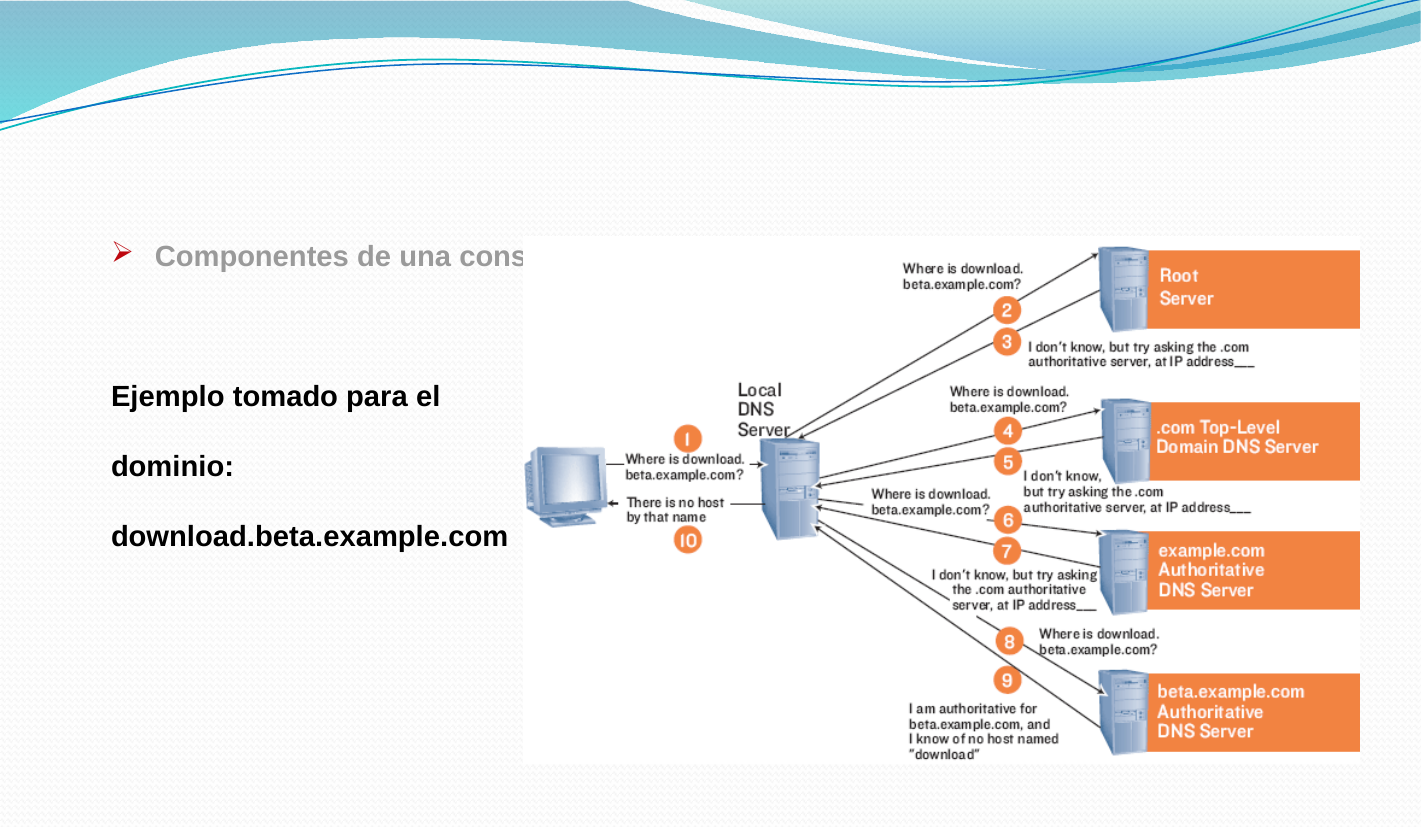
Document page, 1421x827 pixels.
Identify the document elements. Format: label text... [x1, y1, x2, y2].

text_box Componentes de una consulta DNS: Ejemplo tomado para el dominio: download.beta.example.com [96, 165, 1289, 560]
text_box INSTALACIÓN | DNS [516, 237, 523, 560]
picture [523, 235, 1361, 765]
